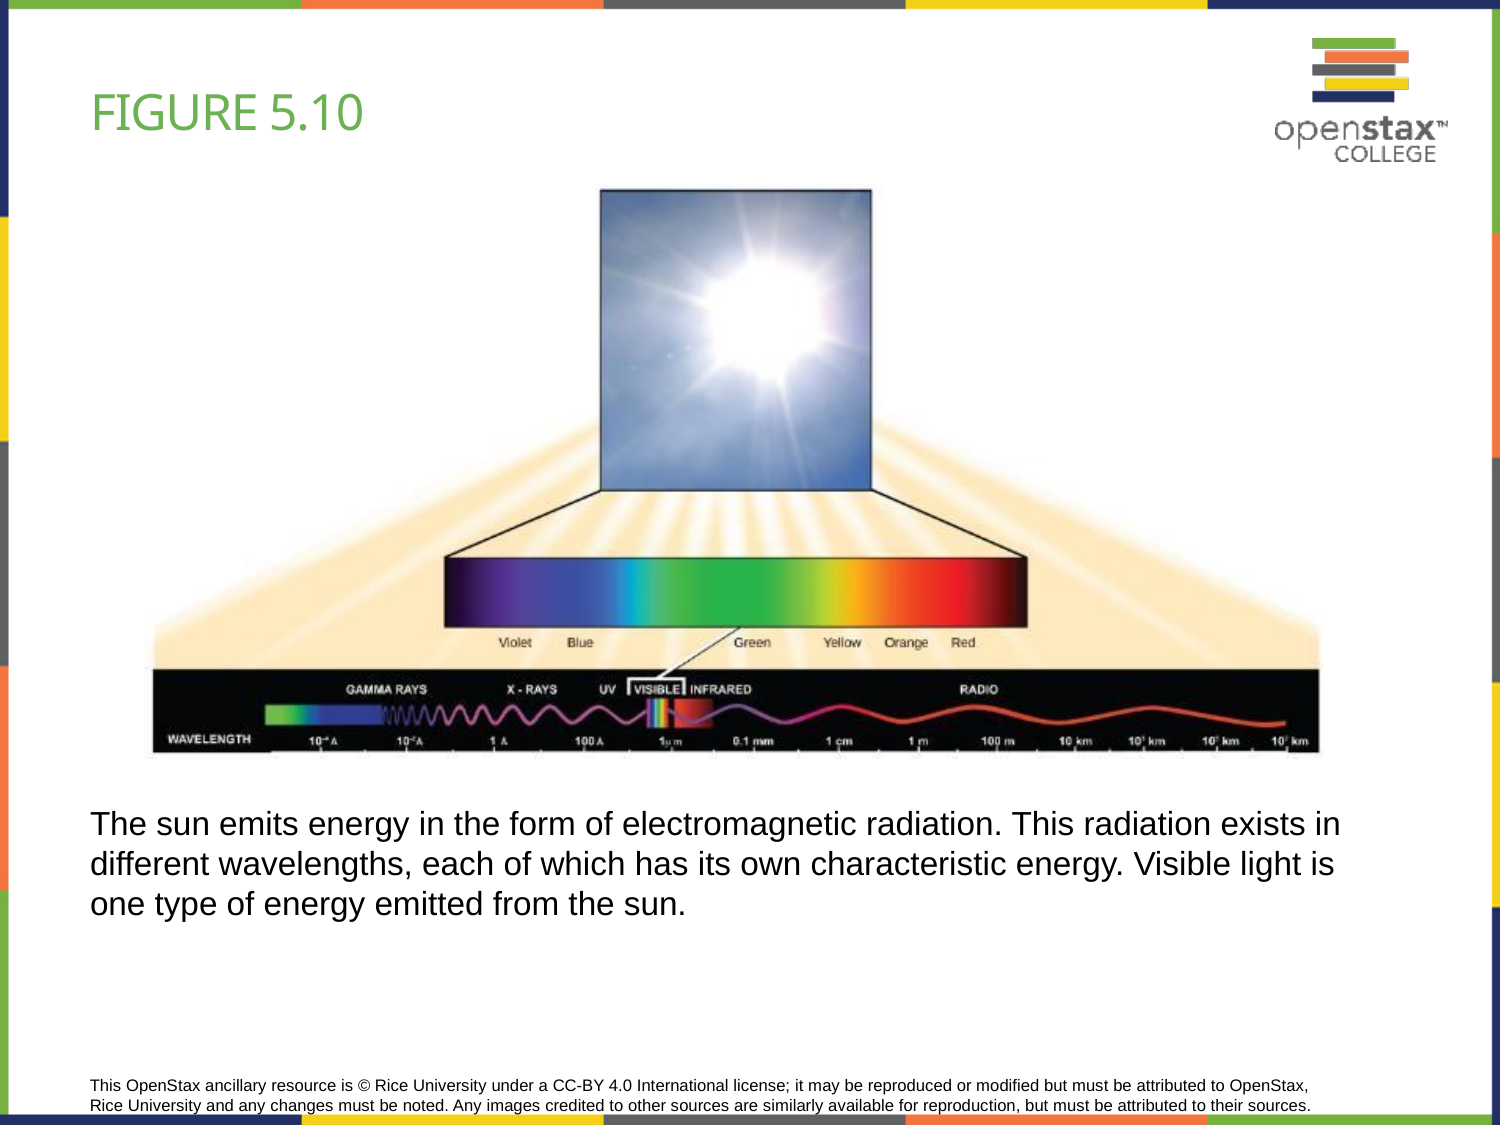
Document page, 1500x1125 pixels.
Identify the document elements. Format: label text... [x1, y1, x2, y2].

title Figure 5.10 [75, 39, 1273, 148]
picture [0, 0, 1500, 1125]
text_box This OpenStax ancillary resource is © Rice University under a CC-BY 4.0 International license; it may be reproduced or modified but must be attributed to OpenStax, Rice University and any changes must be noted. Any images credited to other sources are similarly available for reproduction, but must be attributed to their sources. [75, 1067, 1336, 1114]
list The sun emits energy in the form of electromagnetic radiation. This radiation exists in different wavelengths, each of which has its own characteristic energy. Visible light is one type of energy emitted from the sun. [75, 794, 1398, 986]
